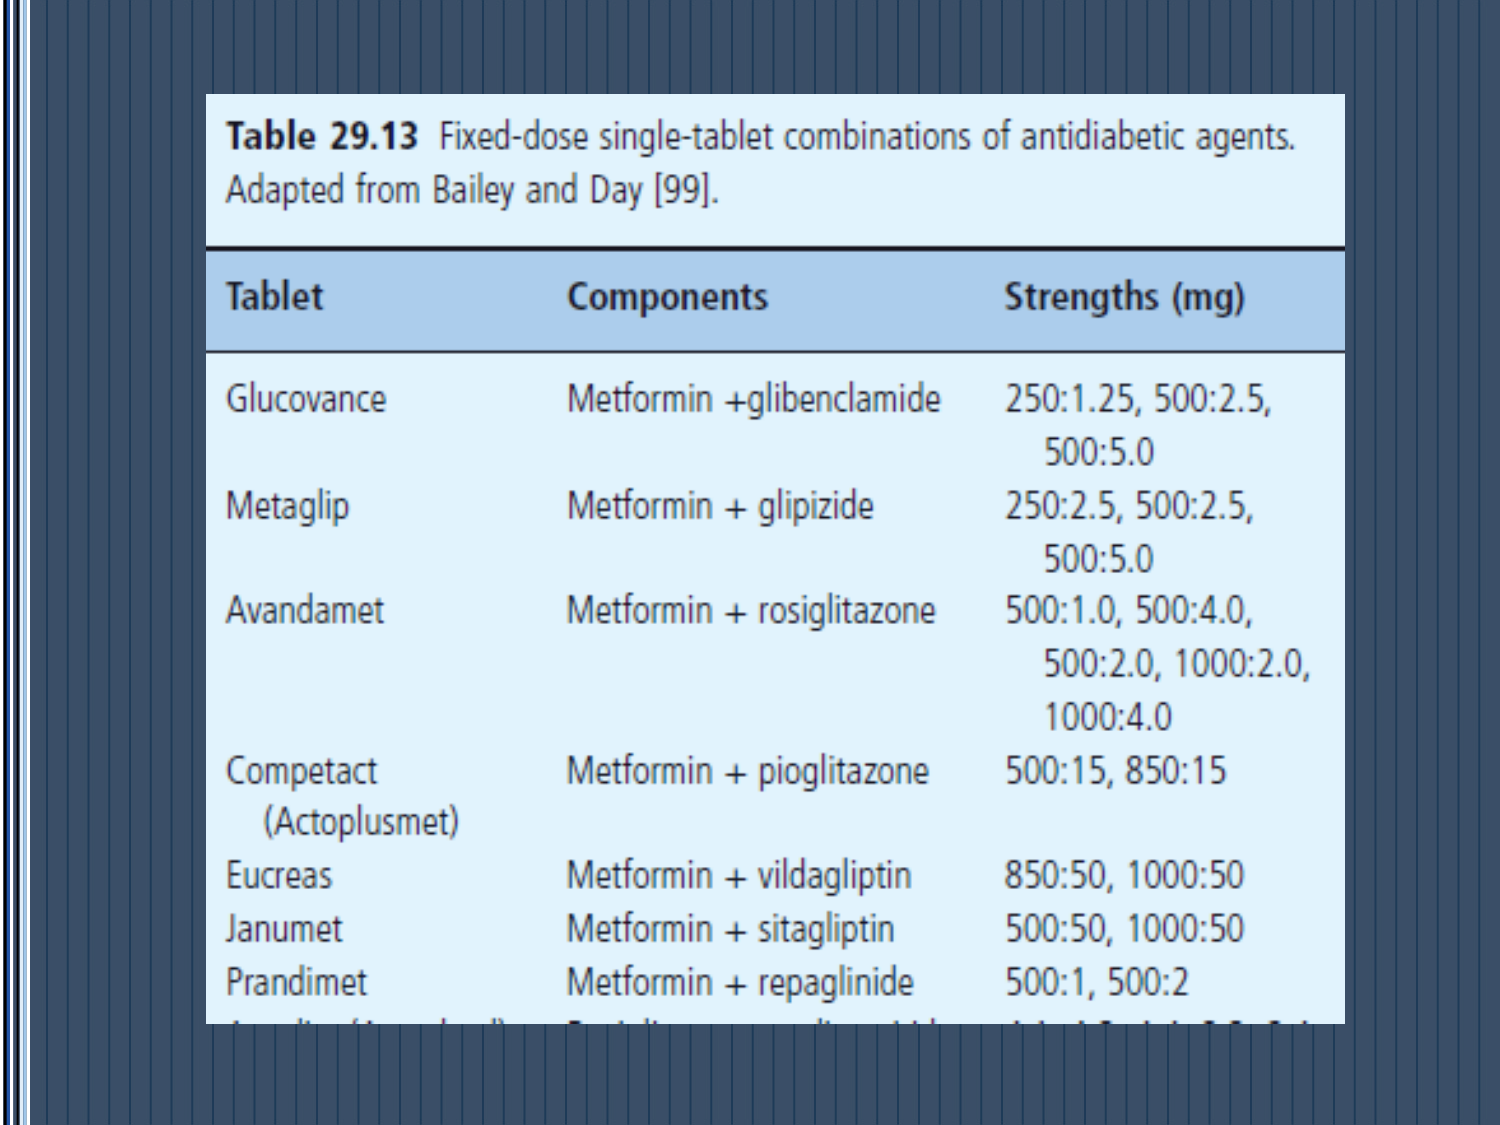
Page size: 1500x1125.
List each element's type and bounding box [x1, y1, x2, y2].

list [206, 94, 1345, 1024]
